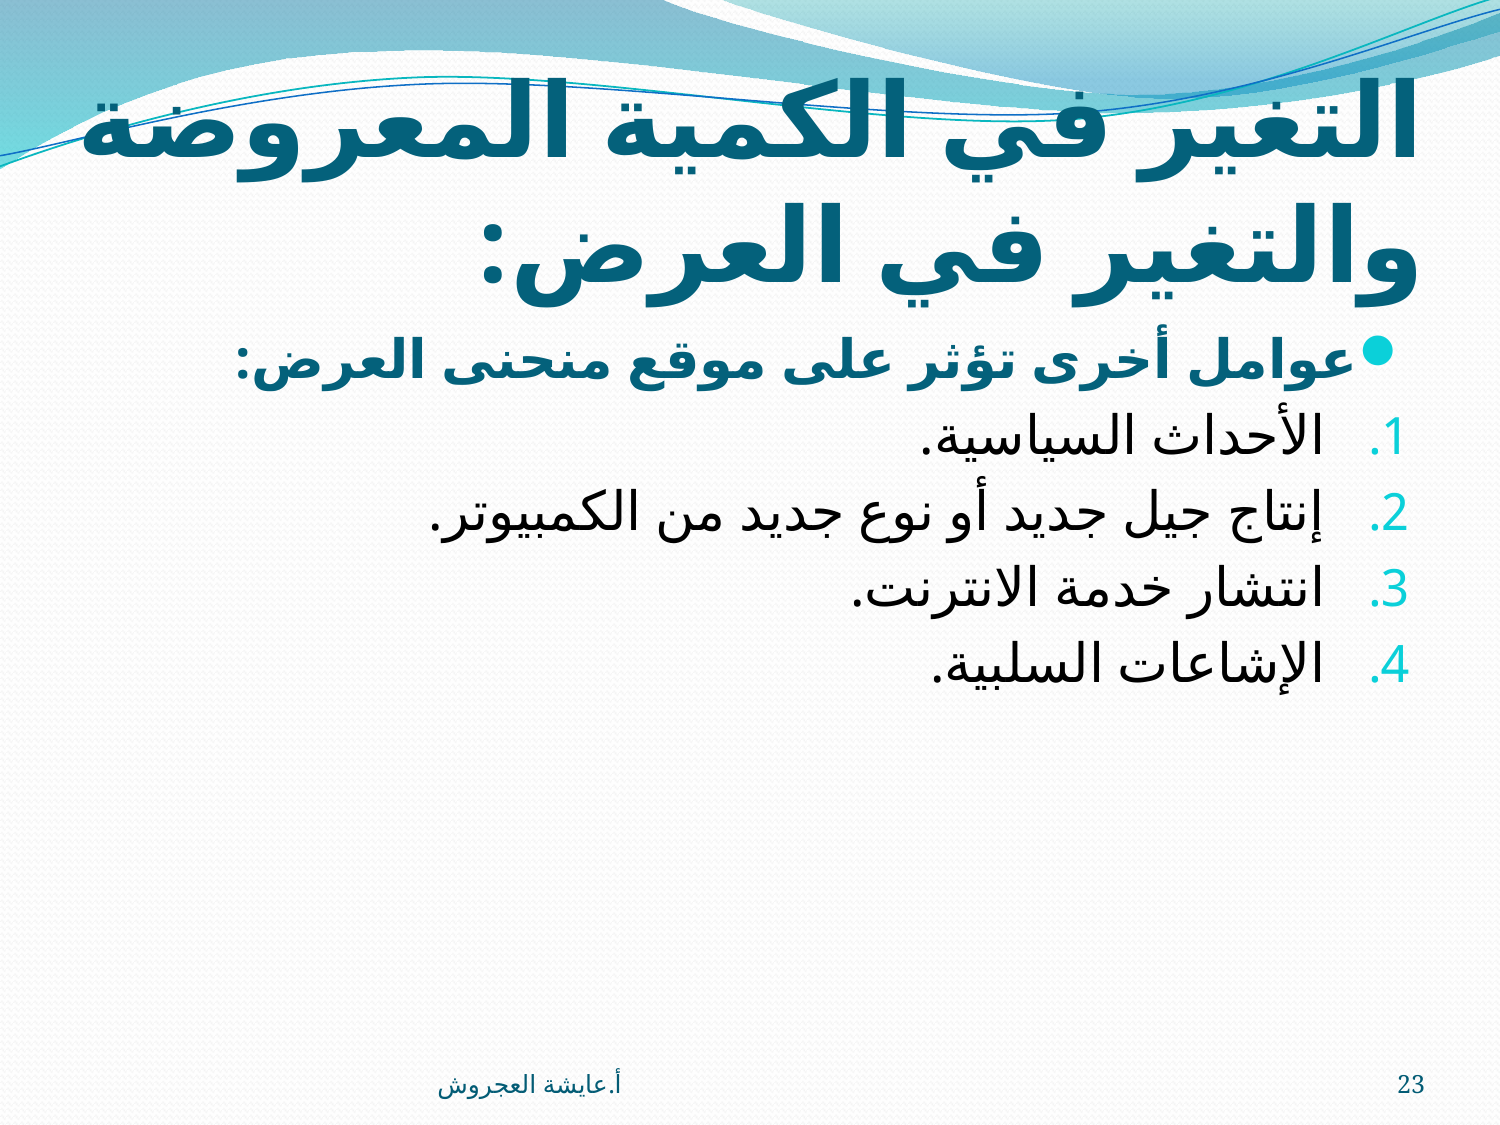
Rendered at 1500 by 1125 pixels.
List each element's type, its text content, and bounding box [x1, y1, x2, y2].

list عوامل أخرى تؤثر على موقع منحنى العرض: الأحداث السياسية. إنتاج جيل جديد أو نوع جديد من الكمبيوتر. انتشار خدمة الانترنت. الإشاعات السلبية. [75, 317, 1425, 1038]
slide_number 23 [1299, 1042, 1425, 1103]
title التغير في الكمية المعروضة والتغير في العرض: [75, 115, 1425, 303]
footer أ.عايشة العجروش [437, 1042, 988, 1103]
